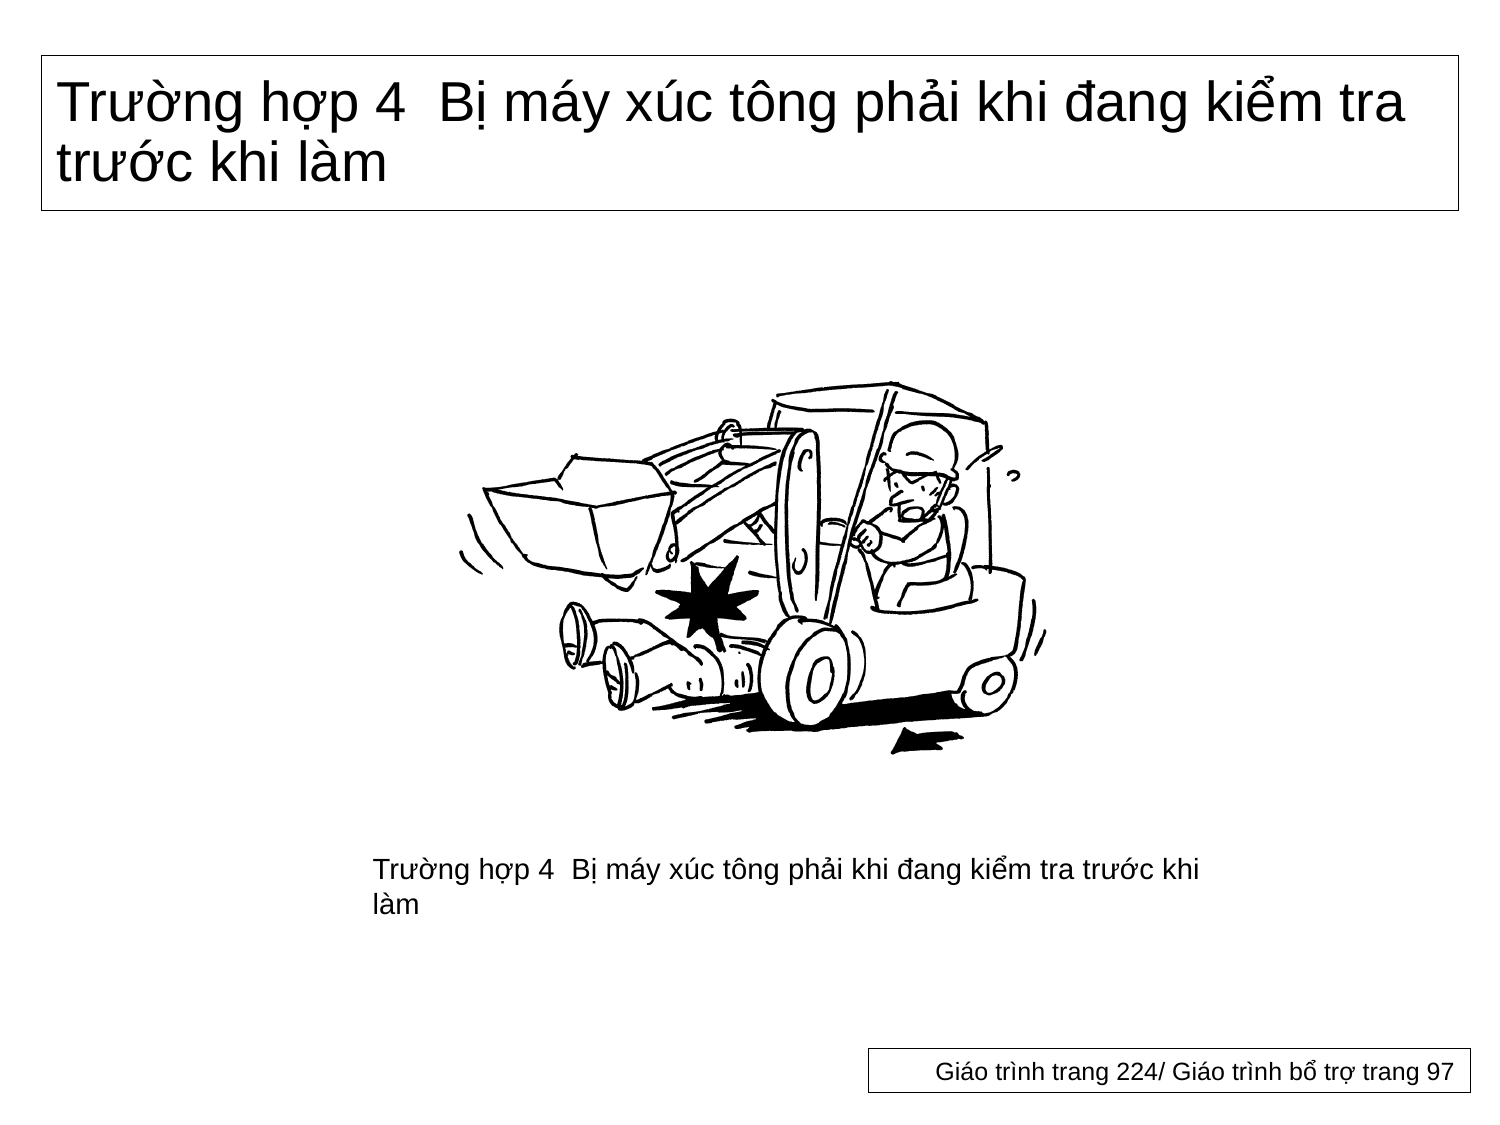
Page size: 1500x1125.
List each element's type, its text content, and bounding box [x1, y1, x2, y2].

text_box Trường hợp 4 Bị máy xúc tông phải khi đang kiểm tra trước khi làm [332, 843, 1242, 928]
picture [439, 356, 1061, 769]
text_box Giáo trình trang 224/ Giáo trình bổ trợ trang 97 [868, 1048, 1471, 1093]
title Trường hợp 4 Bị máy xúc tông phải khi đang kiểm tra trước khi làm [41, 55, 1459, 211]
